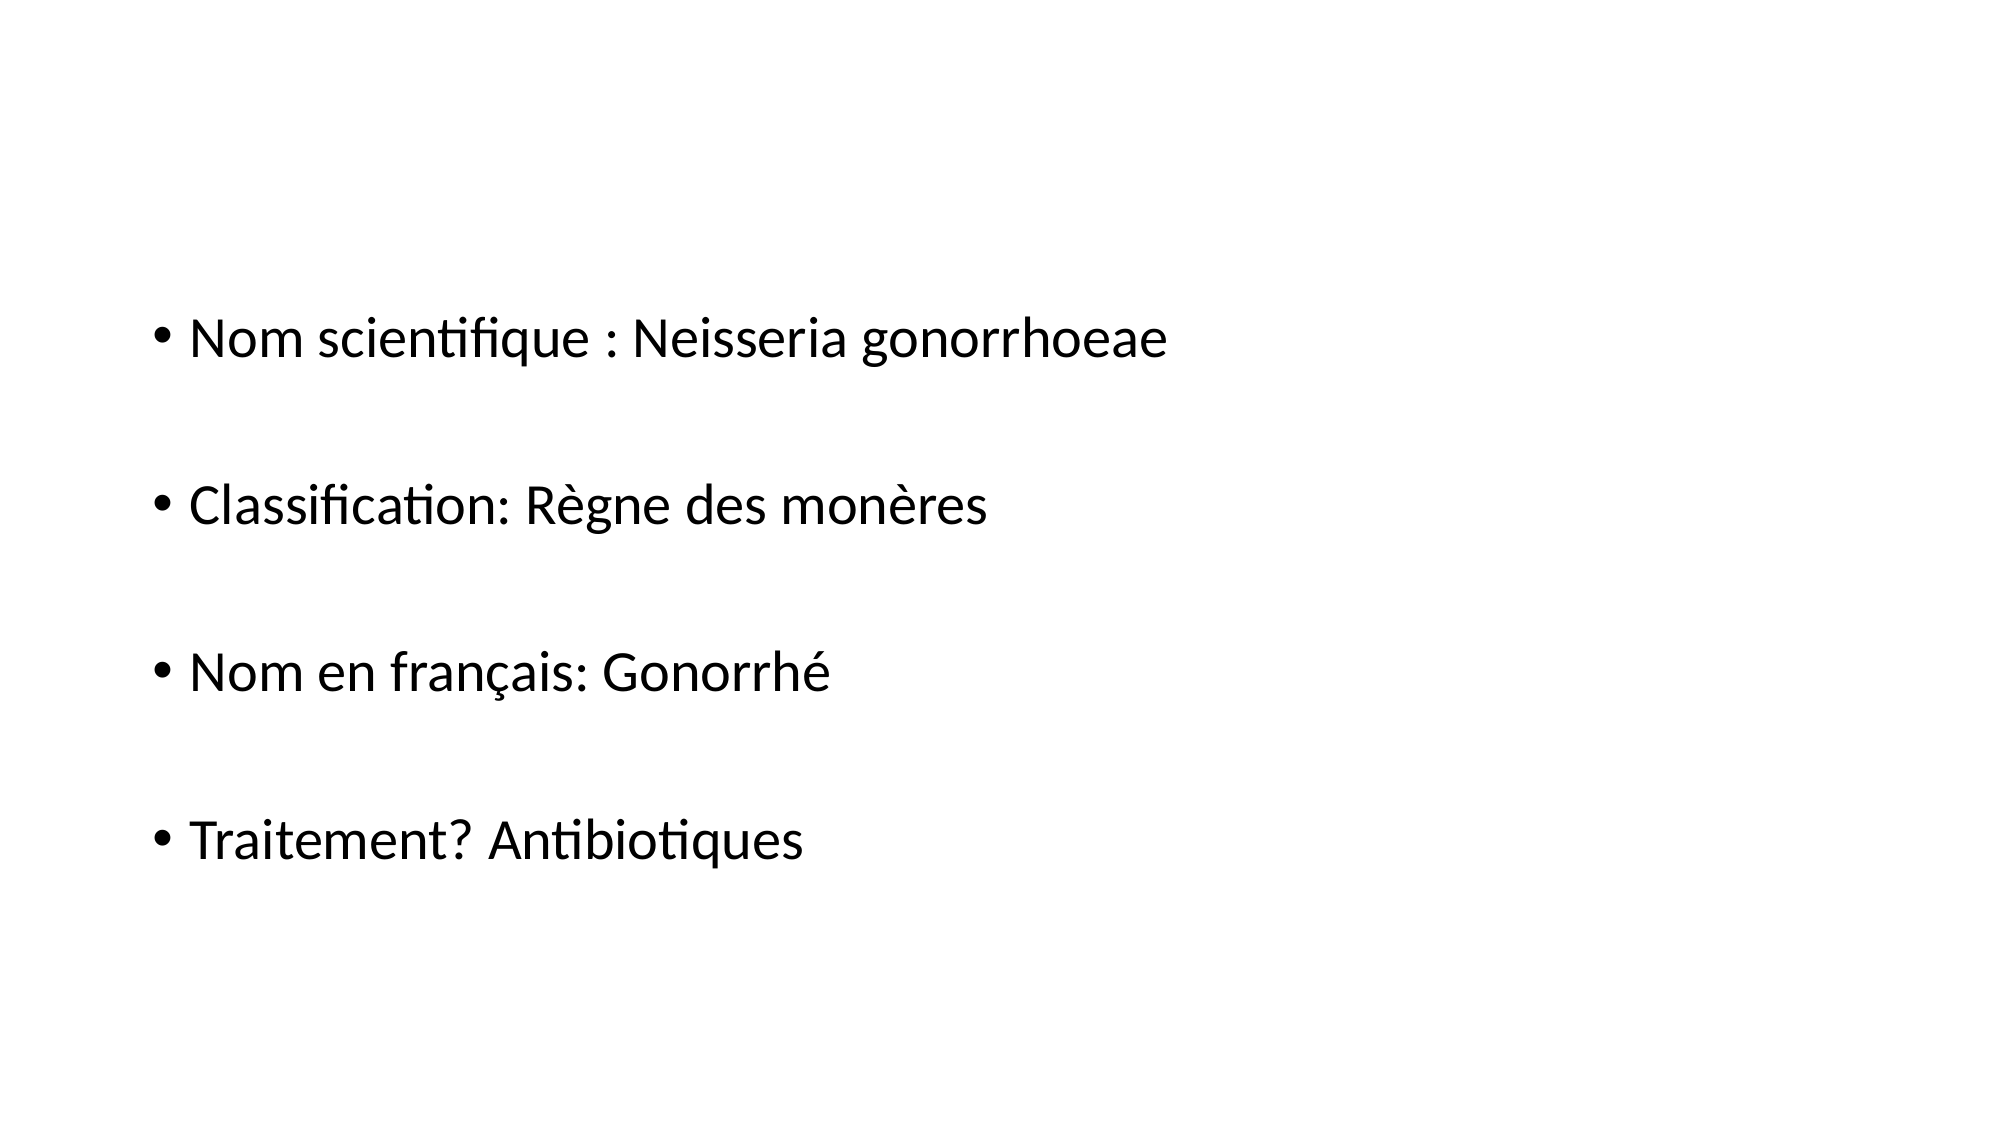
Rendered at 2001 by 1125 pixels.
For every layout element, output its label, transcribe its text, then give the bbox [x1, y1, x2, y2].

list Nom scientifique : Neisseria gonorrhoeae Classification: Règne des monères Nom en français: Gonorrhé Traitement? Antibiotiques [137, 299, 1863, 1014]
